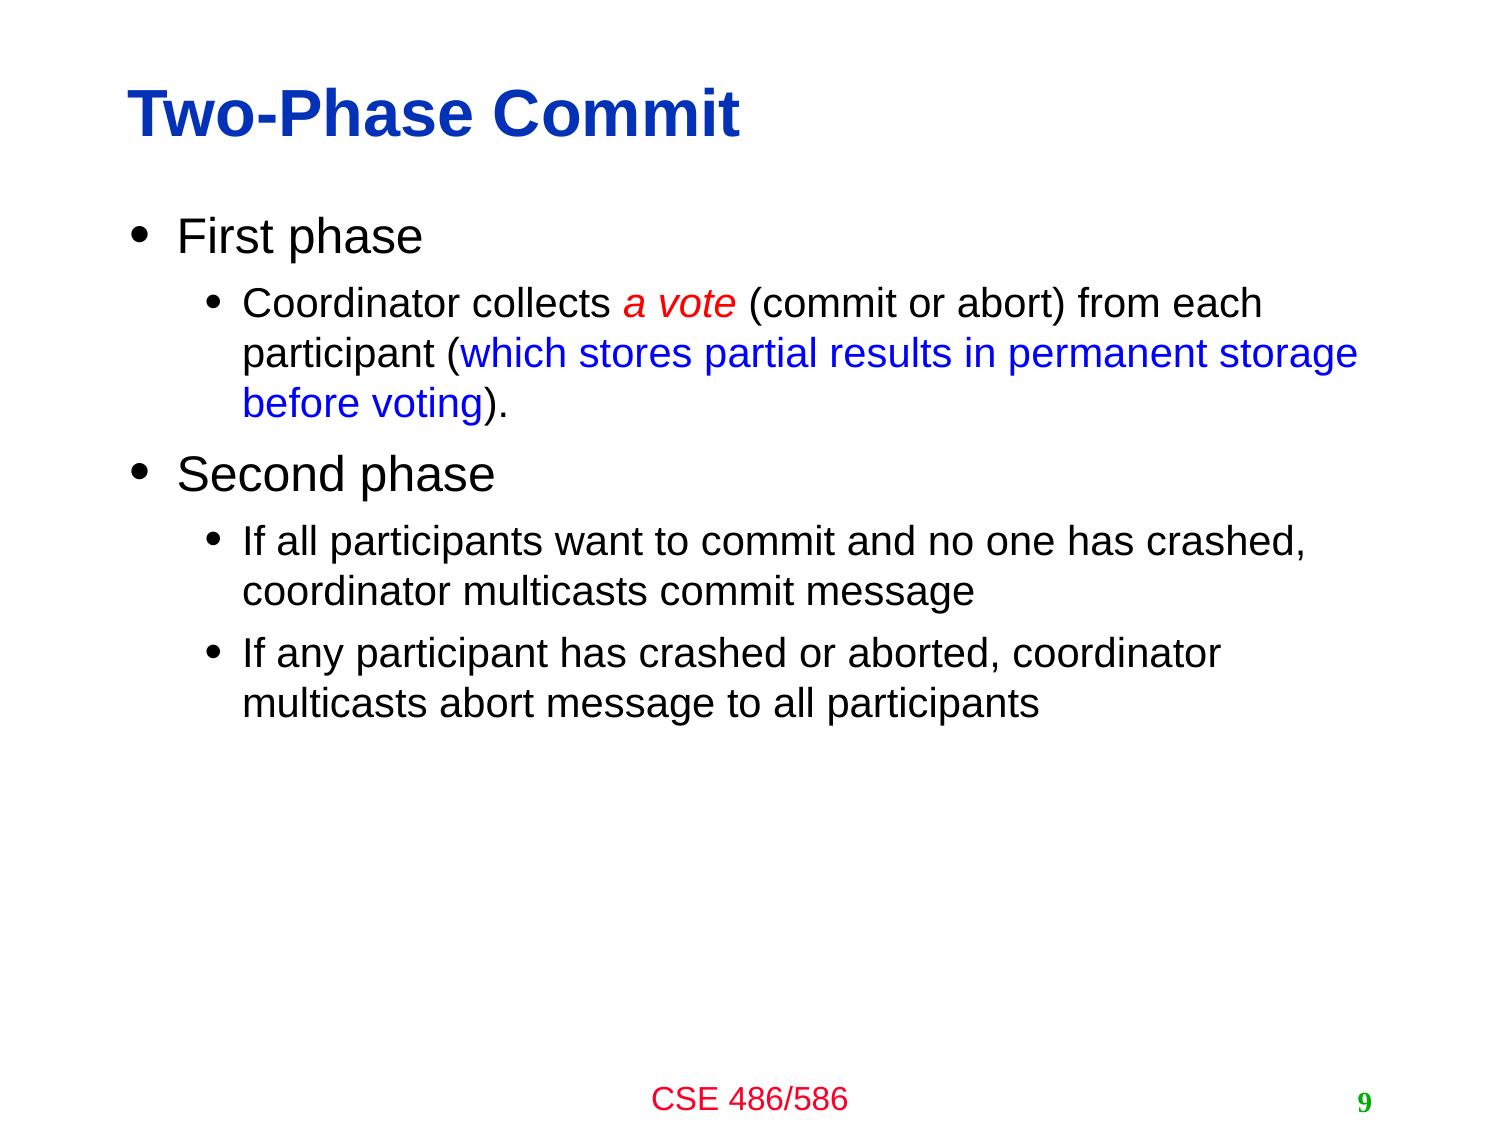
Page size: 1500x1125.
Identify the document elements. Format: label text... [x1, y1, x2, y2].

list First phase Coordinator collects a vote (commit or abort) from each participant (which stores partial results in permanent storage before voting). Second phase If all participants want to commit and no one has crashed, coordinator multicasts commit message If any participant has crashed or aborted, coordinator multicasts abort message to all participants [114, 195, 1376, 1005]
slide_number 9 [1074, 1076, 1388, 1125]
title Two-Phase Commit [112, 53, 1310, 176]
